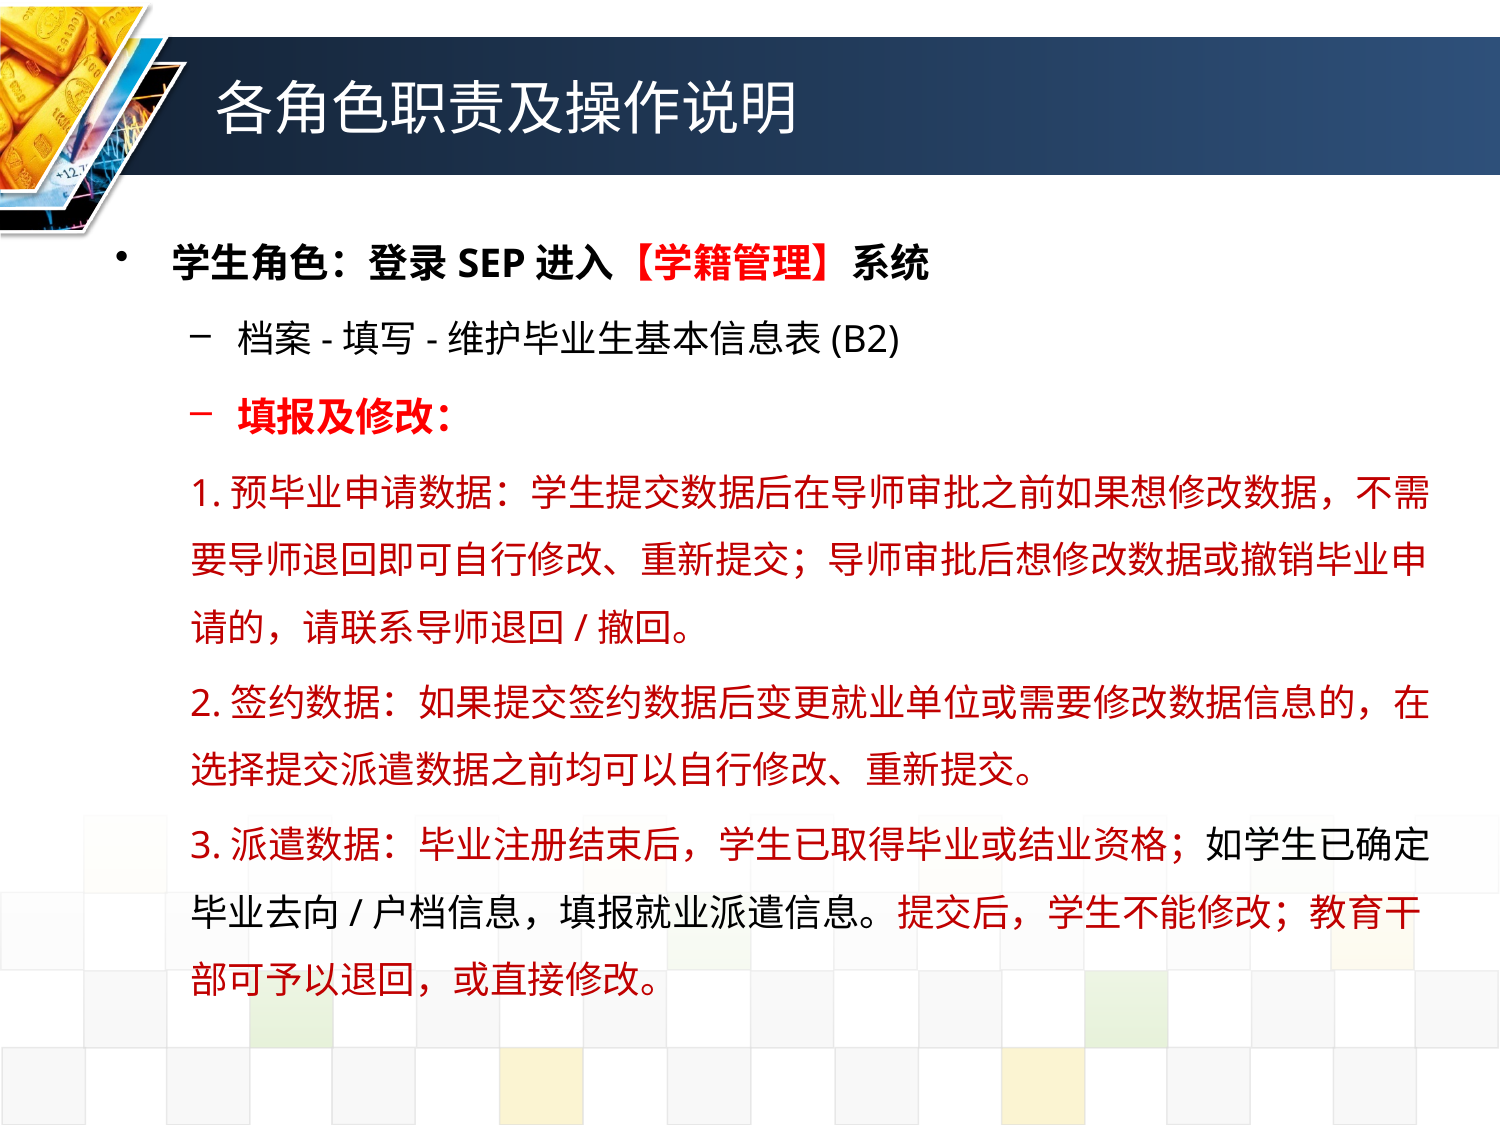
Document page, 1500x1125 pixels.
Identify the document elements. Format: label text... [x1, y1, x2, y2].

list 学生角色：登录SEP进入【学籍管理】系统 档案-填写-维护毕业生基本信息表(B2) 填报及修改： 1.预毕业申请数据：学生提交数据后在导师审批之前如果想修改数据，不需要导师退回即可自行修改、重新提交；导师审批后想修改数据或撤销毕业申请的，请联系导师退回/撤回。 2.签约数据：如果提交签约数据后变更就业单位或需要修改数据信息的，在选择提交派遣数据之前均可以自行修改、重新提交。 3.派遣数据：毕业注册结束后，学生已取得毕业或结业资格；如学生已确定毕业去向/户档信息，填报就业派遣信息。提交后，学生不能修改；教育干部可予以退回，或直接修改。 [100, 206, 1451, 1089]
title 各角色职责及操作说明 [199, 37, 1413, 176]
picture [0, 0, 190, 243]
